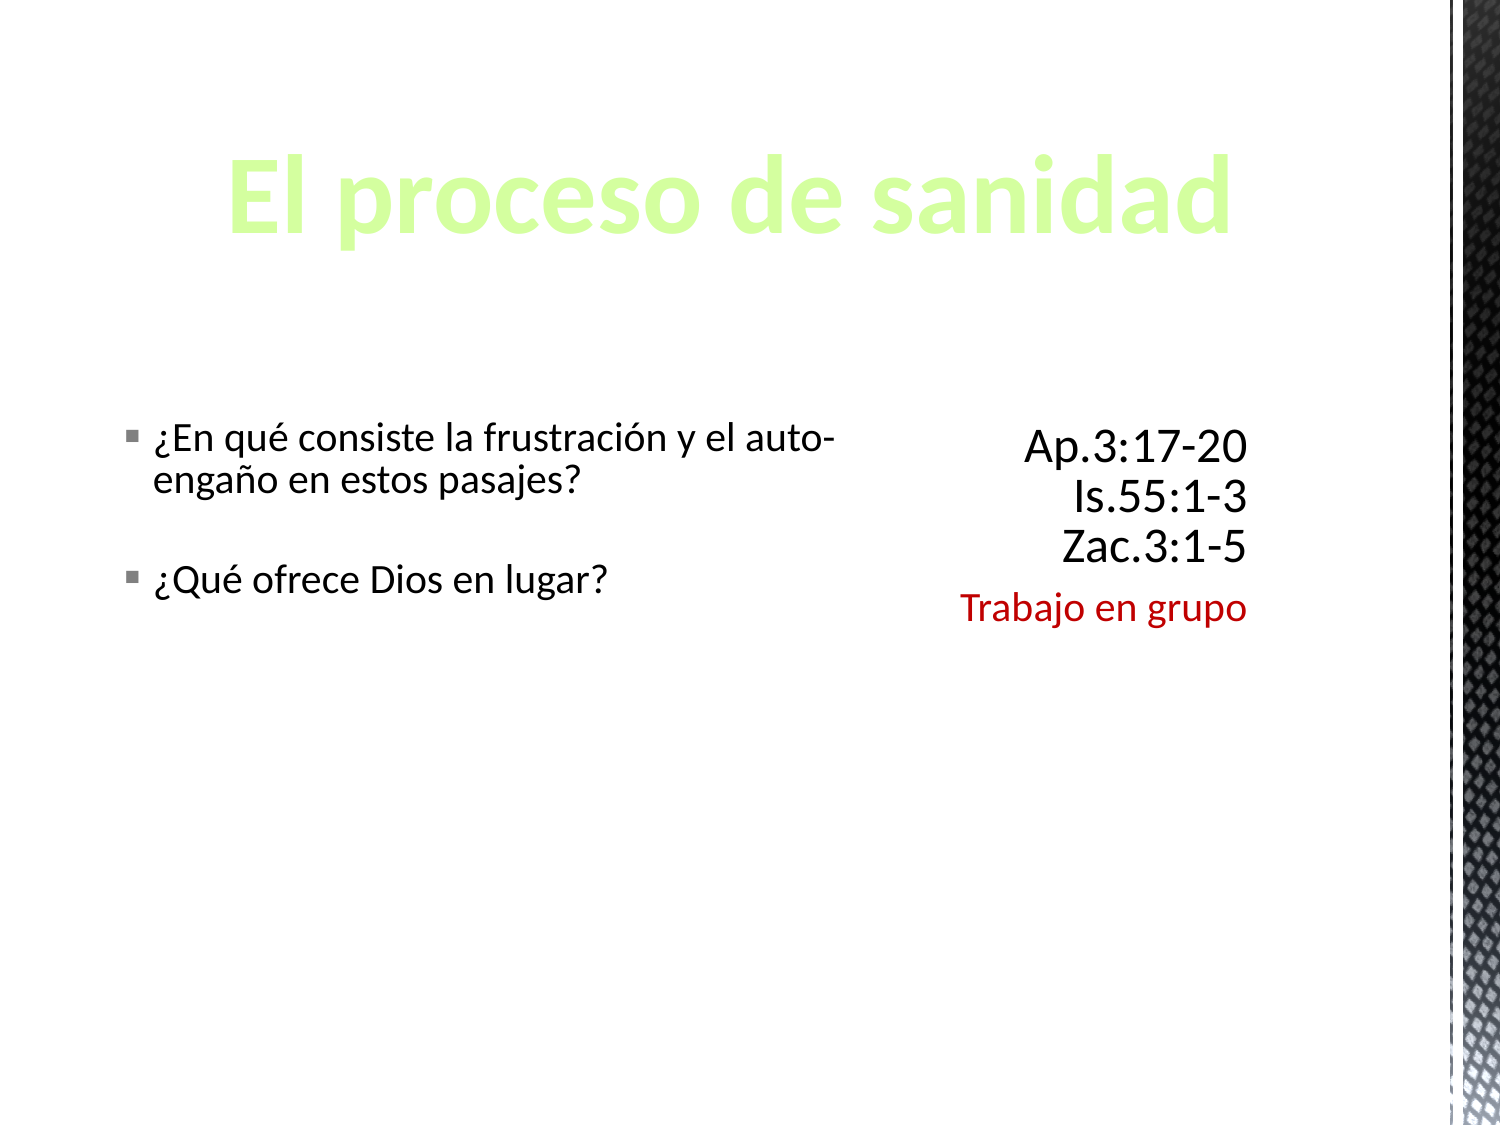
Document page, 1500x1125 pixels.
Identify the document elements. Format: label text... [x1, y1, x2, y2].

title Ap.3:17-20 Is.55:1-3 Zac.3:1-5 [872, 275, 1263, 583]
text_box El proceso de sanidad [211, 113, 1251, 264]
picture [1447, 0, 1500, 1125]
list Trabajo en grupo [900, 582, 1263, 850]
list ¿En qué consiste la frustración y el auto-engaño en estos pasajes? ¿Qué ofrece Dios en lugar? [100, 224, 872, 800]
